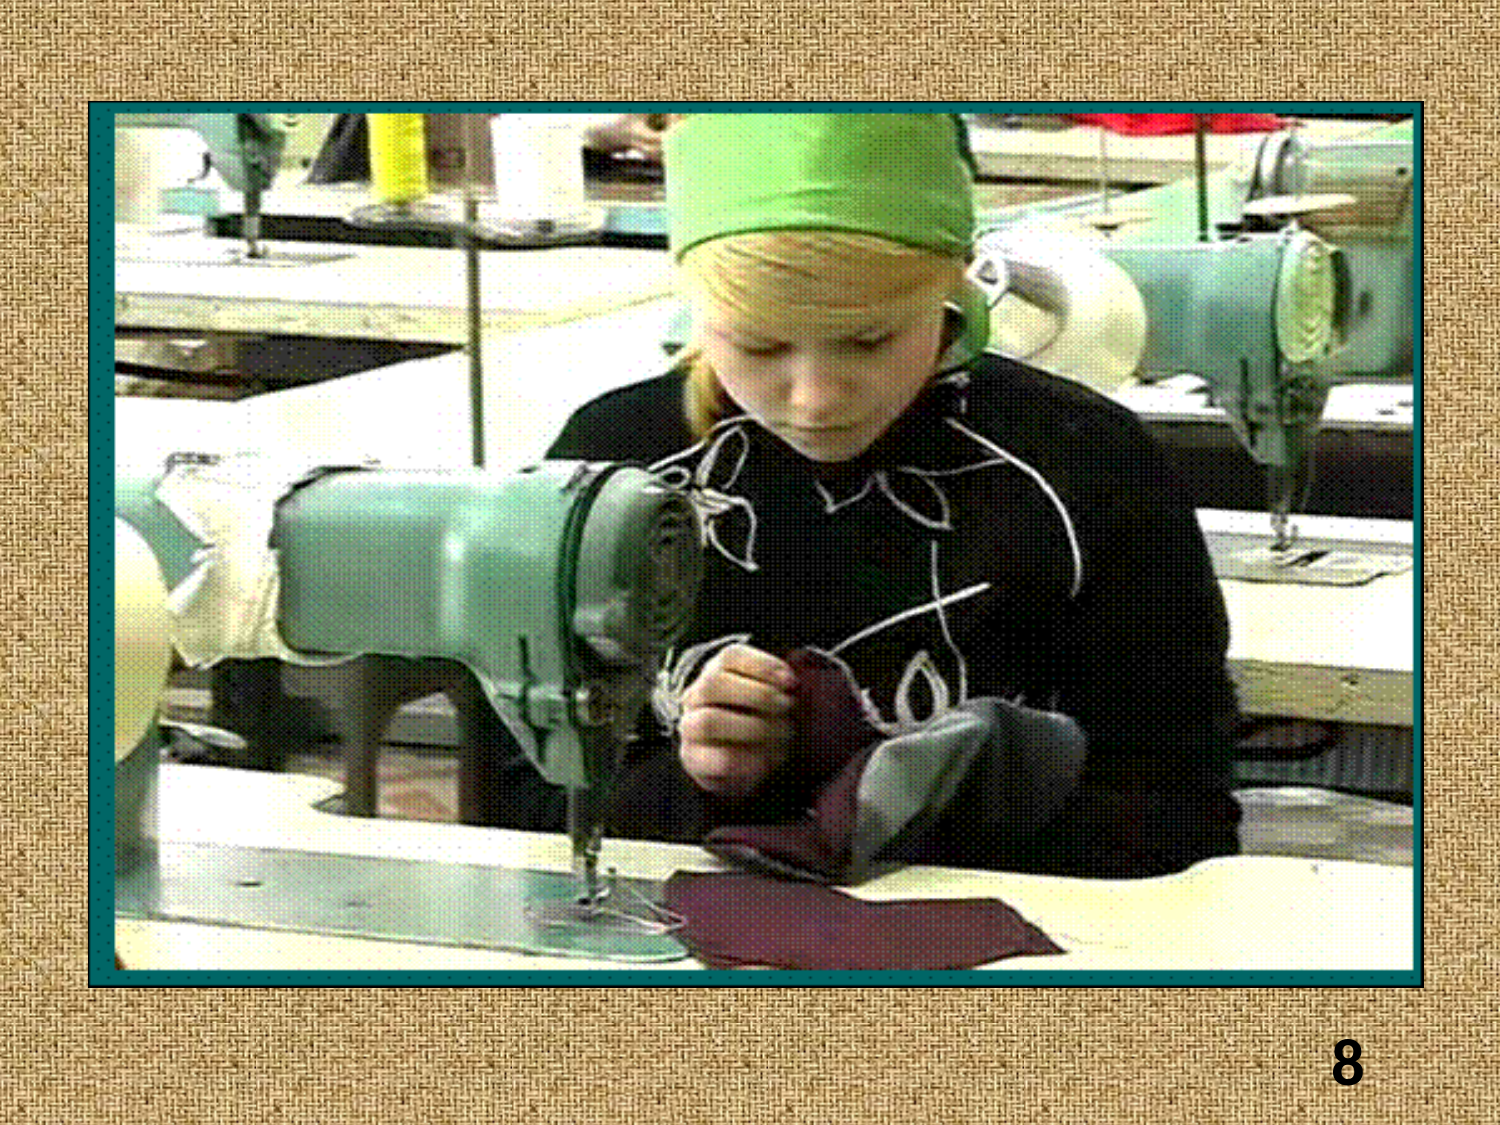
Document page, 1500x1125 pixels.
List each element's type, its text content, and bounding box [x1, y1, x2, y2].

text_box 8 [1316, 1011, 1447, 1106]
picture [0, 0, 1500, 1125]
